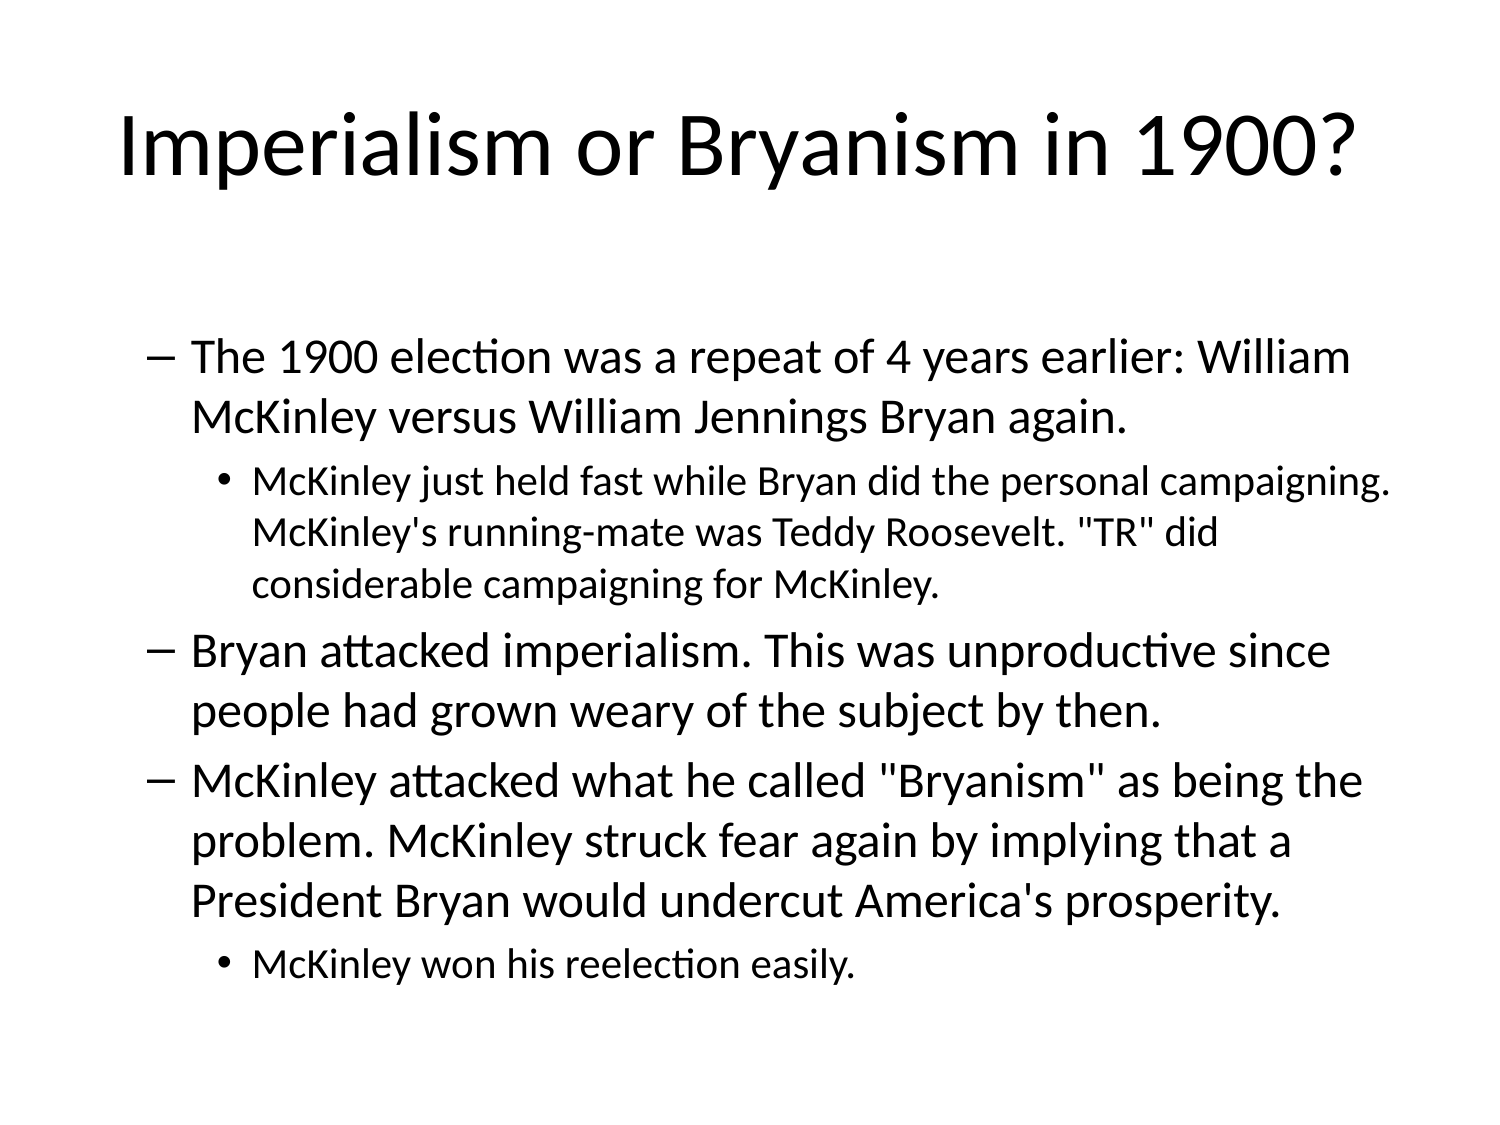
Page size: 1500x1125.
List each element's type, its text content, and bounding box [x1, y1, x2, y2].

list The 1900 election was a repeat of 4 years earlier: William McKinley versus William Jennings Bryan again. McKinley just held fast while Bryan did the personal campaigning. McKinley's running-mate was Teddy Roosevelt. "TR" did considerable campaigning for McKinley. Bryan attacked imperialism. This was unproductive since people had grown weary of the subject by then. McKinley attacked what he called "Bryanism" as being the problem. McKinley struck fear again by implying that a President Bryan would undercut America's prosperity. McKinley won his reelection easily. [62, 237, 1425, 1005]
title Imperialism or Bryanism in 1900? [75, 45, 1425, 233]
